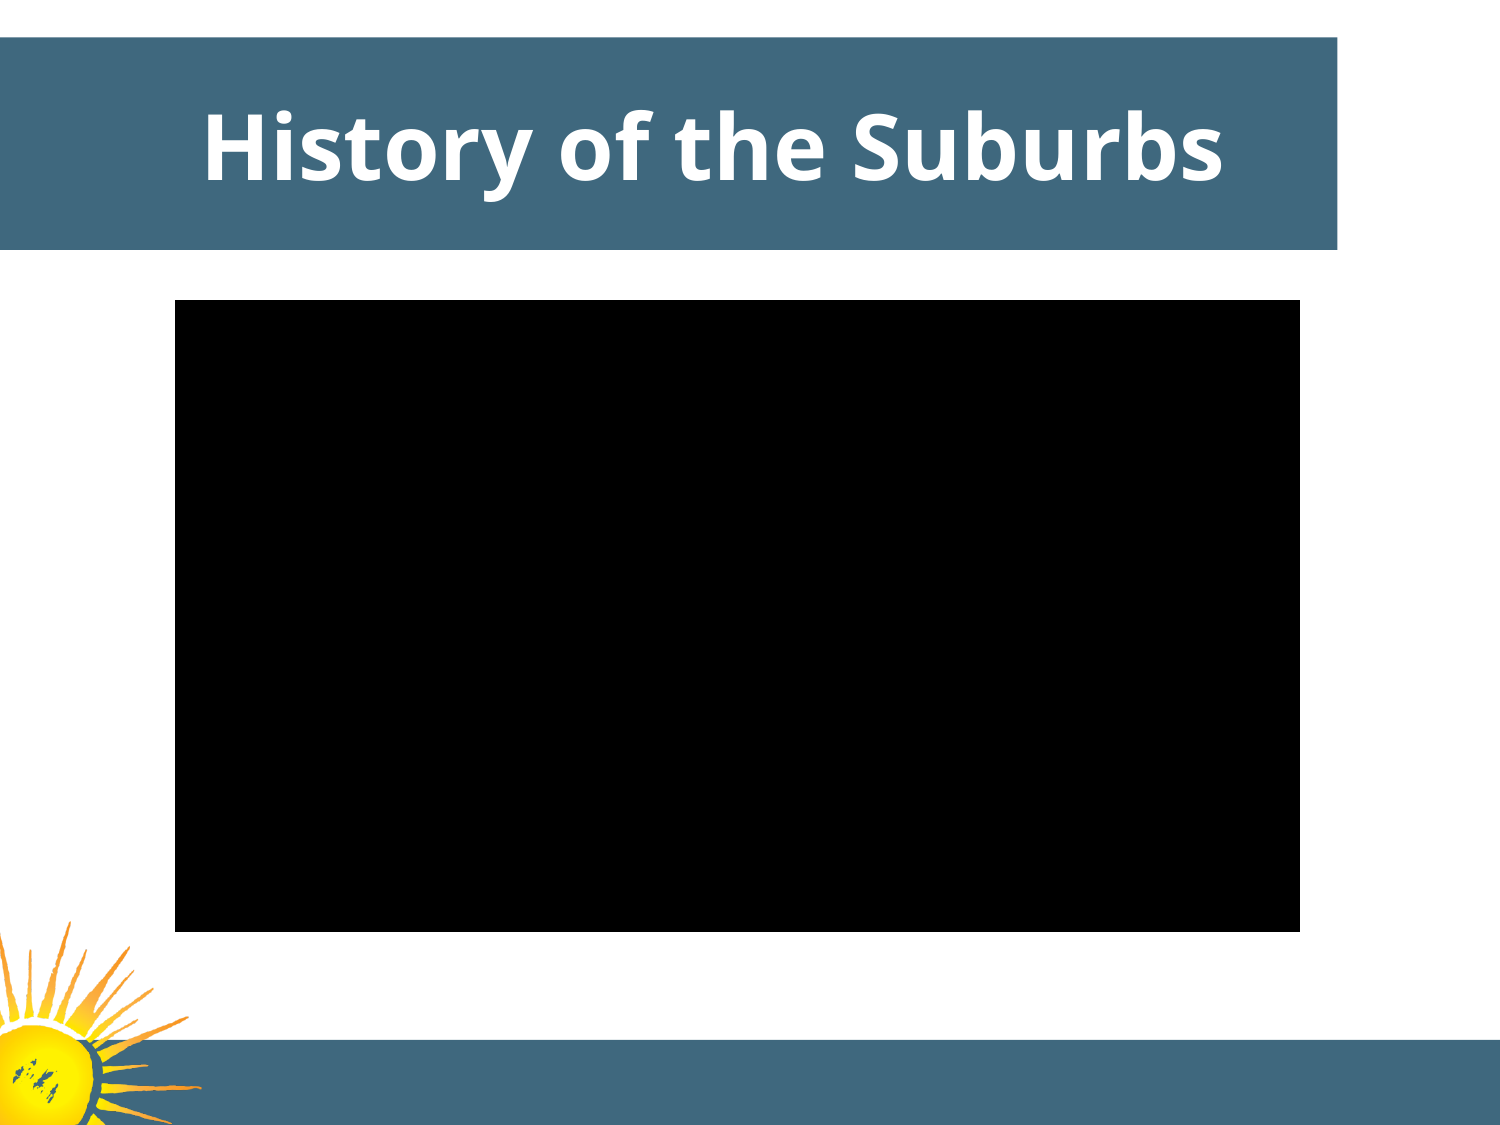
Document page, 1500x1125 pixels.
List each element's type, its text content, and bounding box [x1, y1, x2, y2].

picture [0, 915, 210, 1125]
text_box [174, 299, 1301, 933]
text_box [0, 35, 1340, 252]
title History of the Suburbs [50, 50, 1400, 238]
text_box [214, 1038, 1500, 1125]
